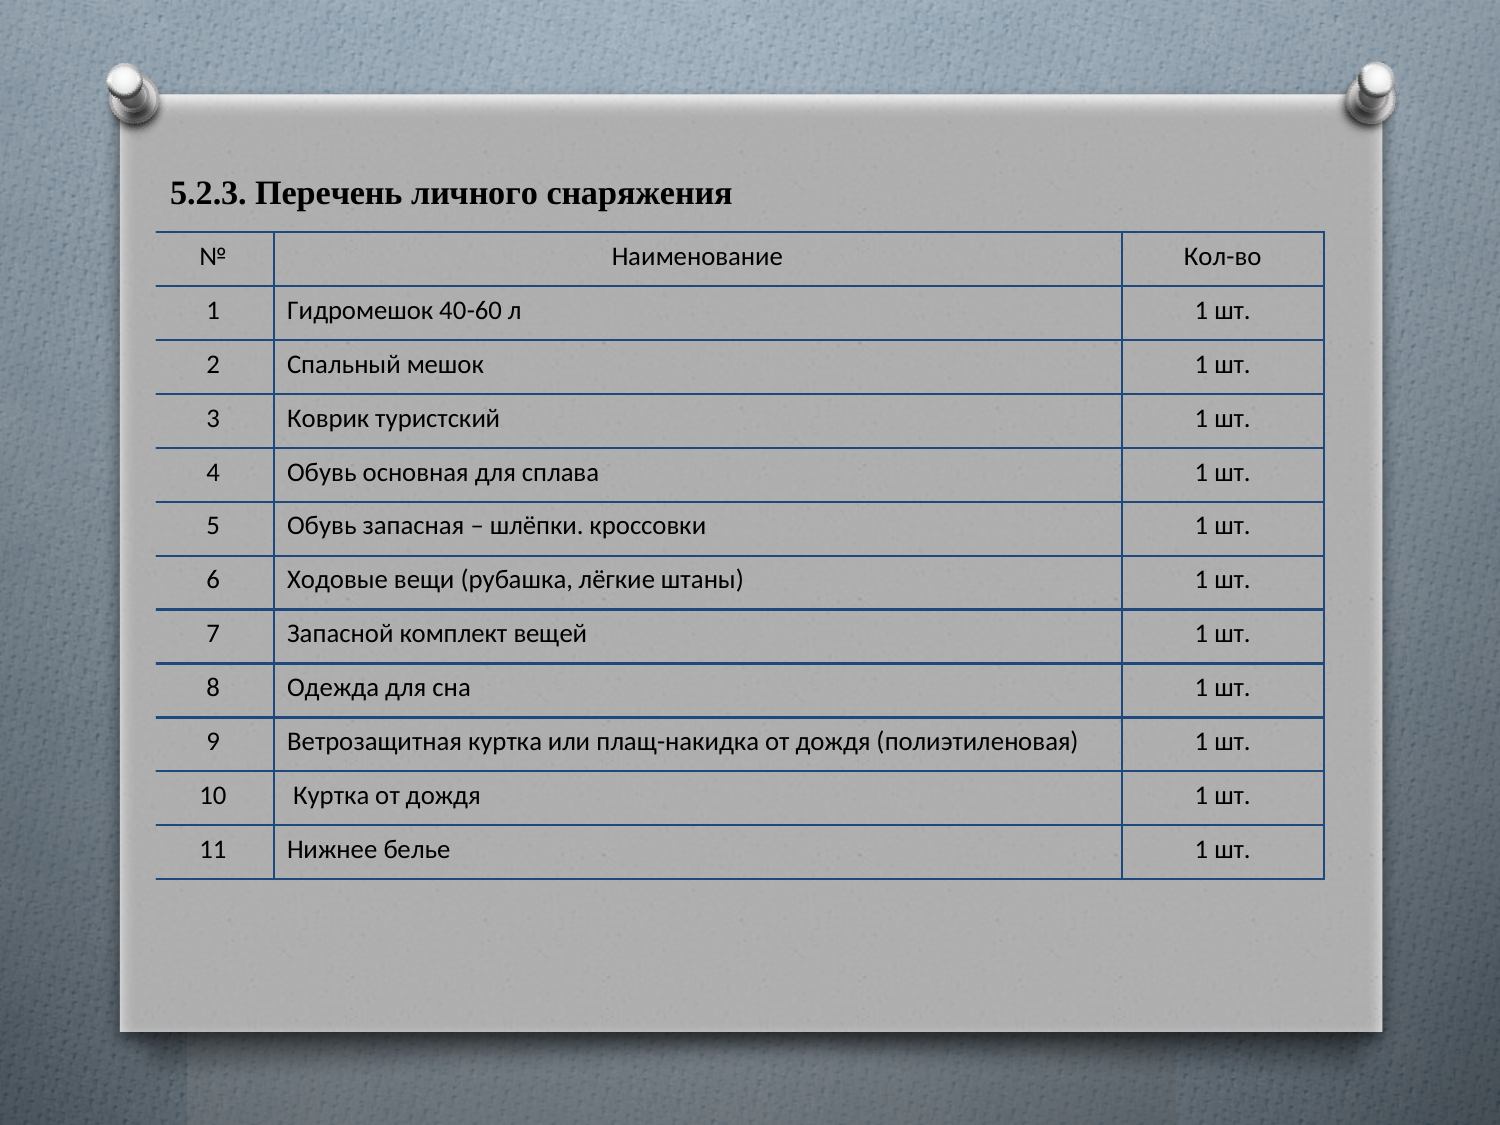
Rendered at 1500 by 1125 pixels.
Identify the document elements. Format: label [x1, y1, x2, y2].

picture [155, 172, 1327, 941]
picture [75, 29, 198, 153]
picture [1317, 35, 1439, 156]
